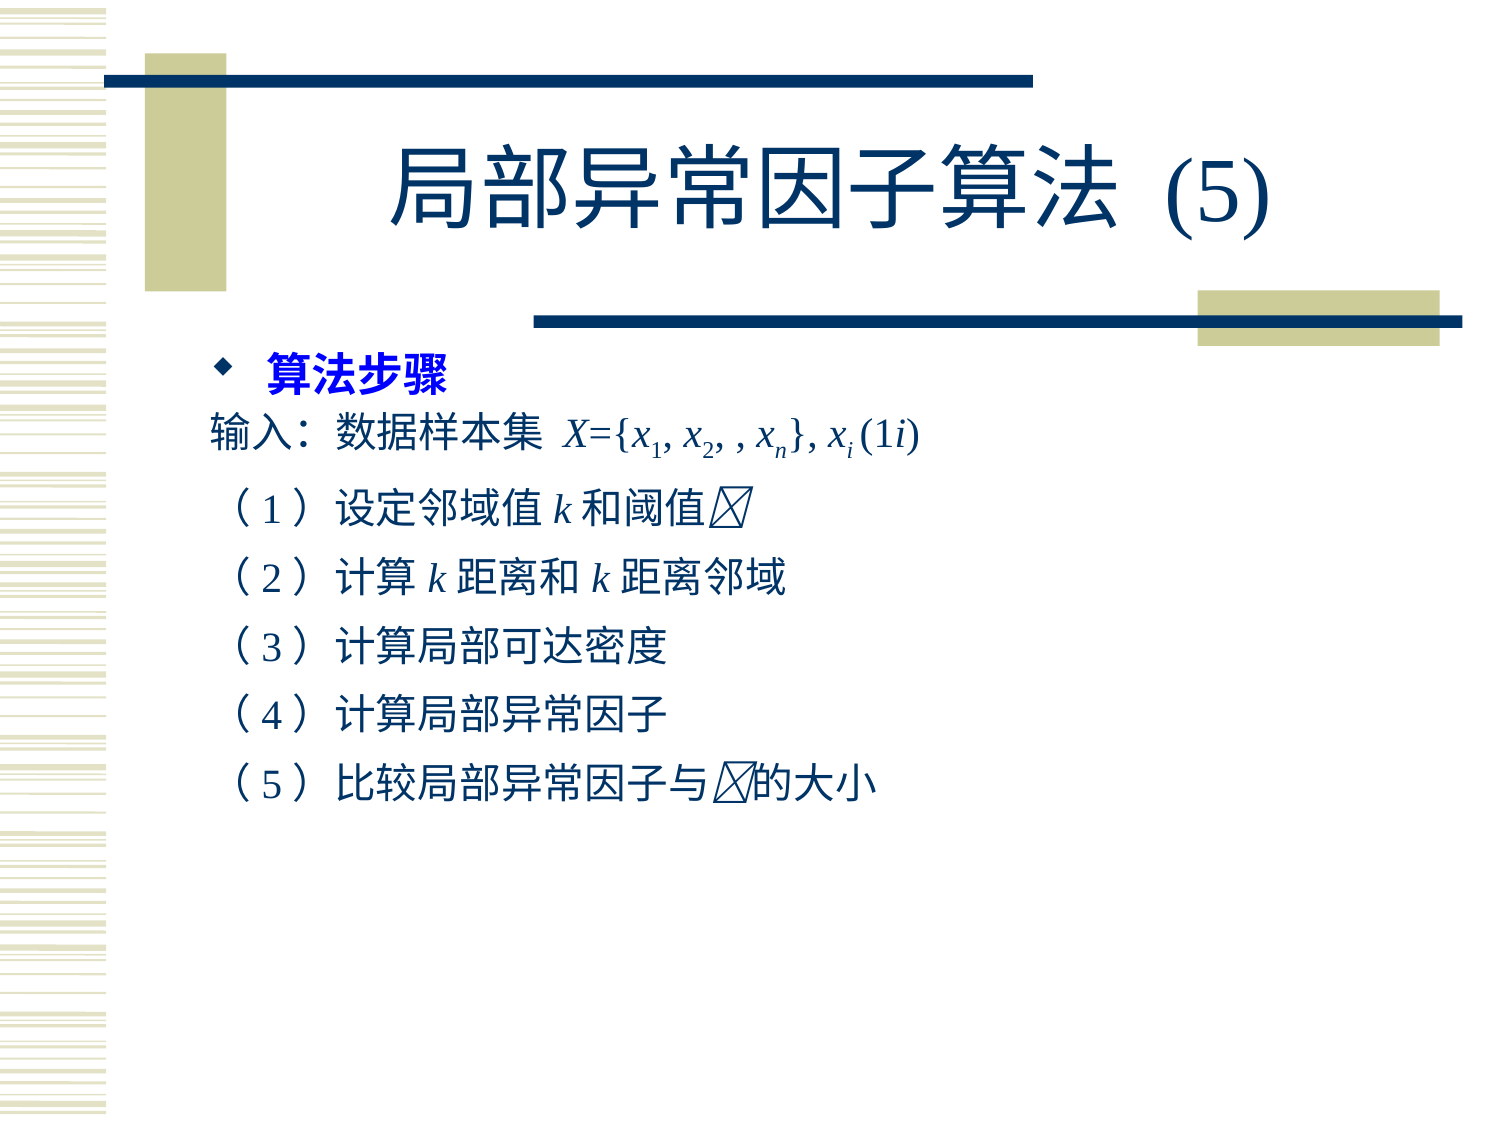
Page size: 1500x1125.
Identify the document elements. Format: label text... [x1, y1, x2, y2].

title 局部异常因子算法 (5) [224, 99, 1436, 288]
